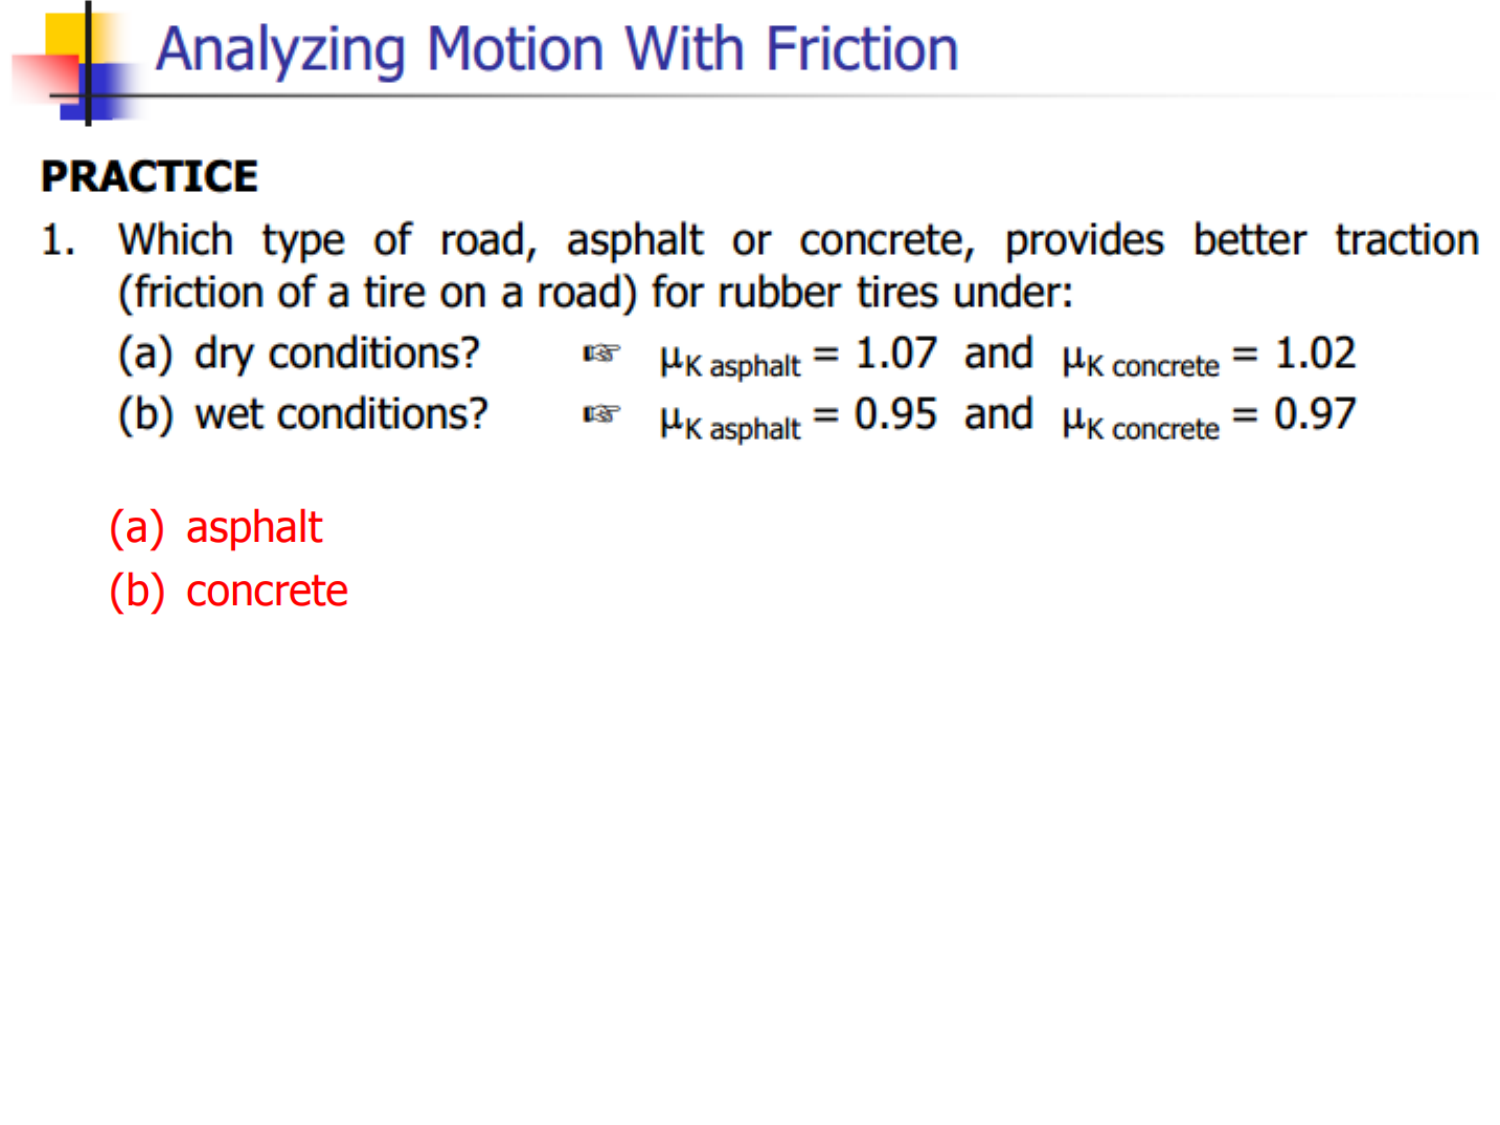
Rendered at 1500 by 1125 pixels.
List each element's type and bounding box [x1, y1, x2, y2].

picture [0, 0, 1500, 637]
